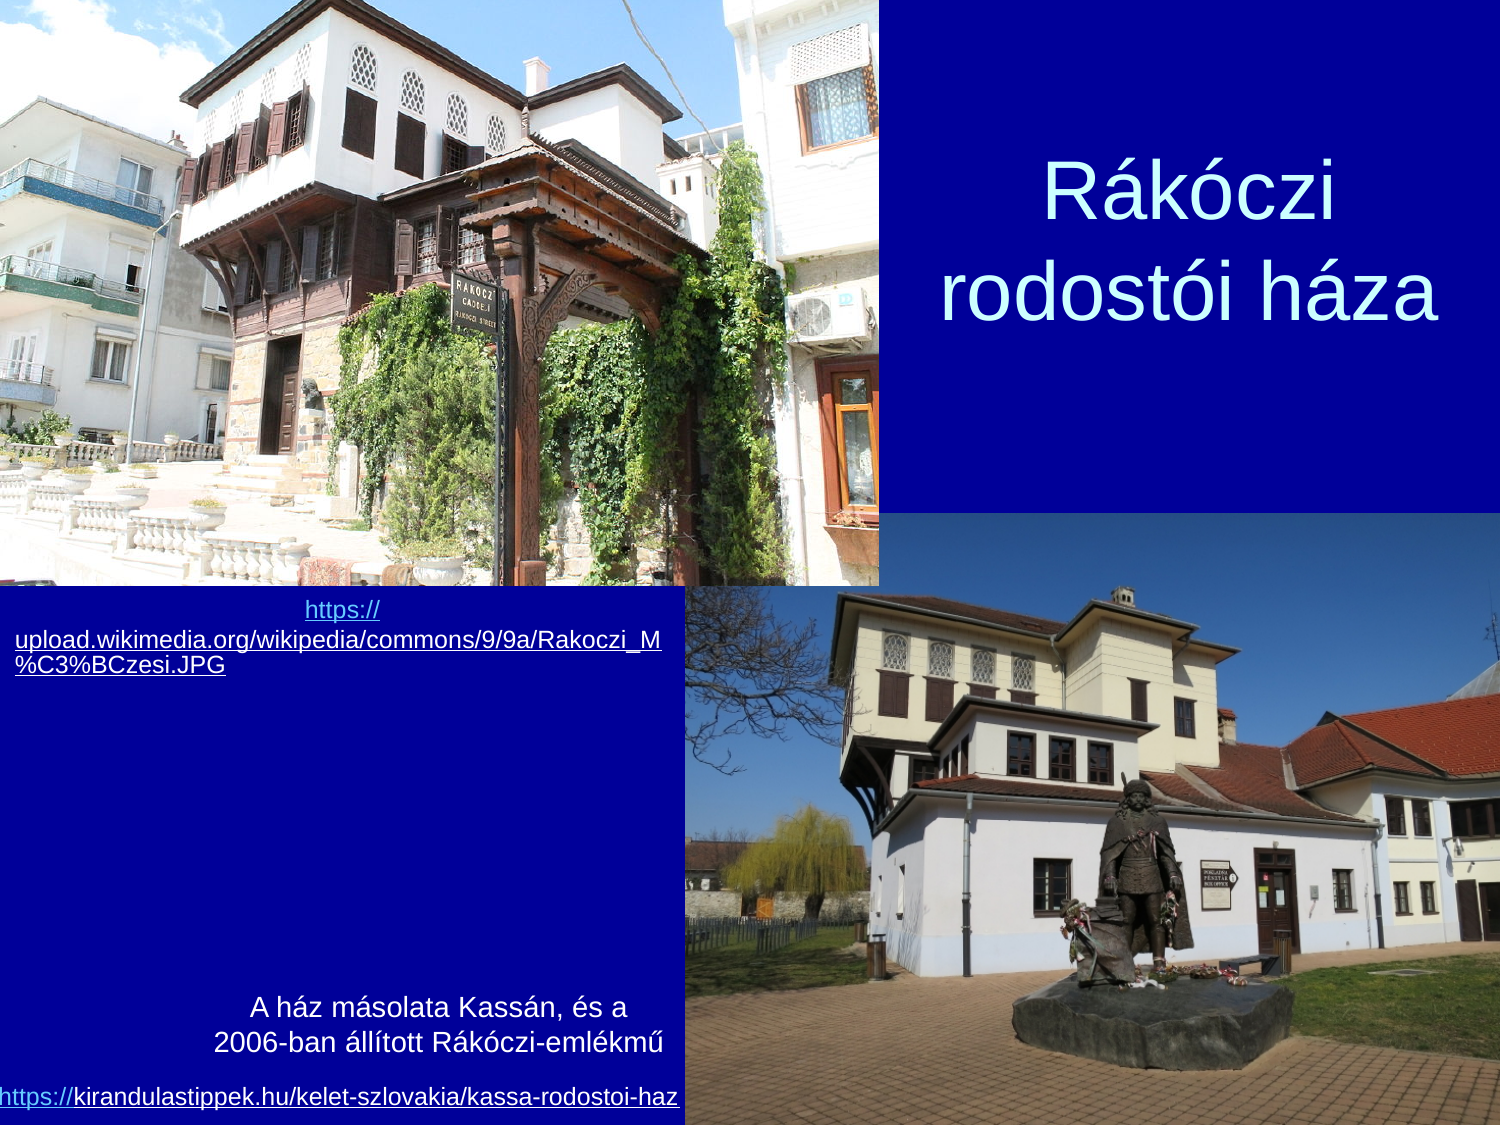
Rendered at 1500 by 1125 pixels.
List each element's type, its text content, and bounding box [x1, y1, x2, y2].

title Rákóczi rodostói háza [879, 45, 1500, 429]
text_box https://kirandulastippek.hu/kelet-szlovakia/kassa-rodostoi-haz [0, 1072, 685, 1118]
text_box https://upload.wikimedia.org/wikipedia/commons/9/9a/Rakoczi_M%C3%BCzesi.JPG [0, 586, 685, 691]
picture [0, 0, 1500, 1125]
text_box A ház másolata Kassán, és a 2006-ban állított Rákóczi-emlékmű [197, 980, 682, 1066]
